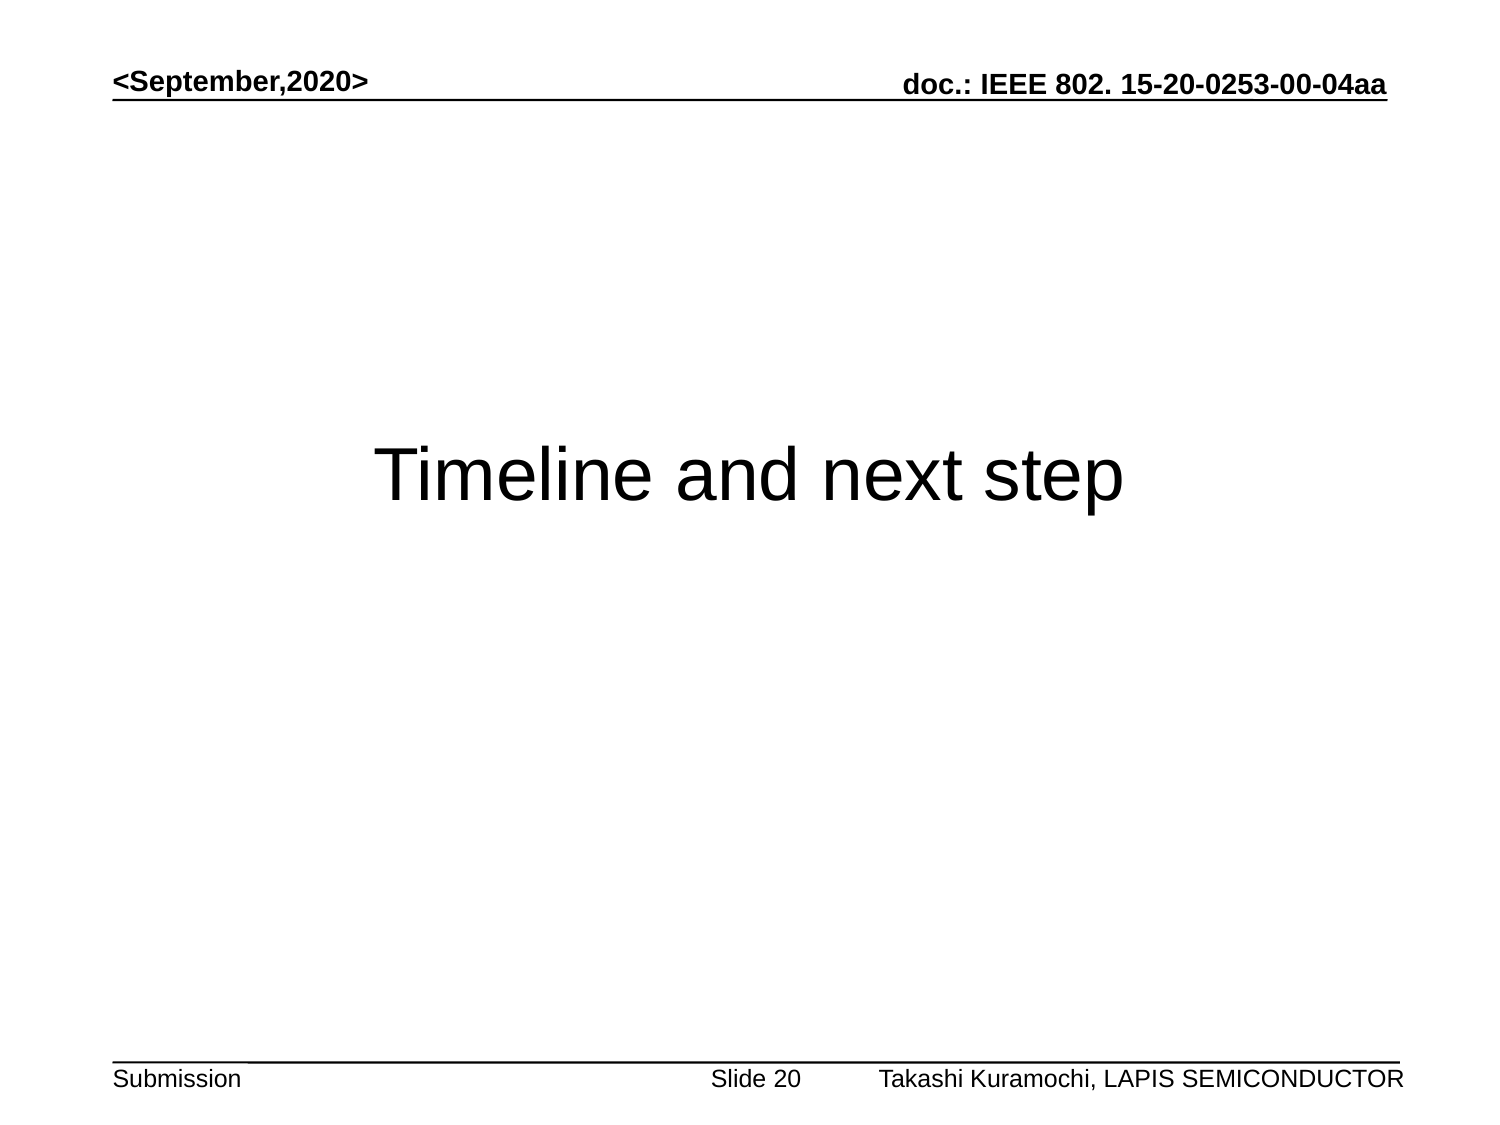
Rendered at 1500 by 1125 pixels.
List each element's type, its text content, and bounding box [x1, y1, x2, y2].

slide_number Slide 20 [709, 1062, 803, 1093]
title Timeline and next step [112, 349, 1388, 591]
footer Takashi Kuramochi, LAPIS SEMICONDUCTOR [785, 1062, 1413, 1094]
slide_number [112, 62, 375, 98]
